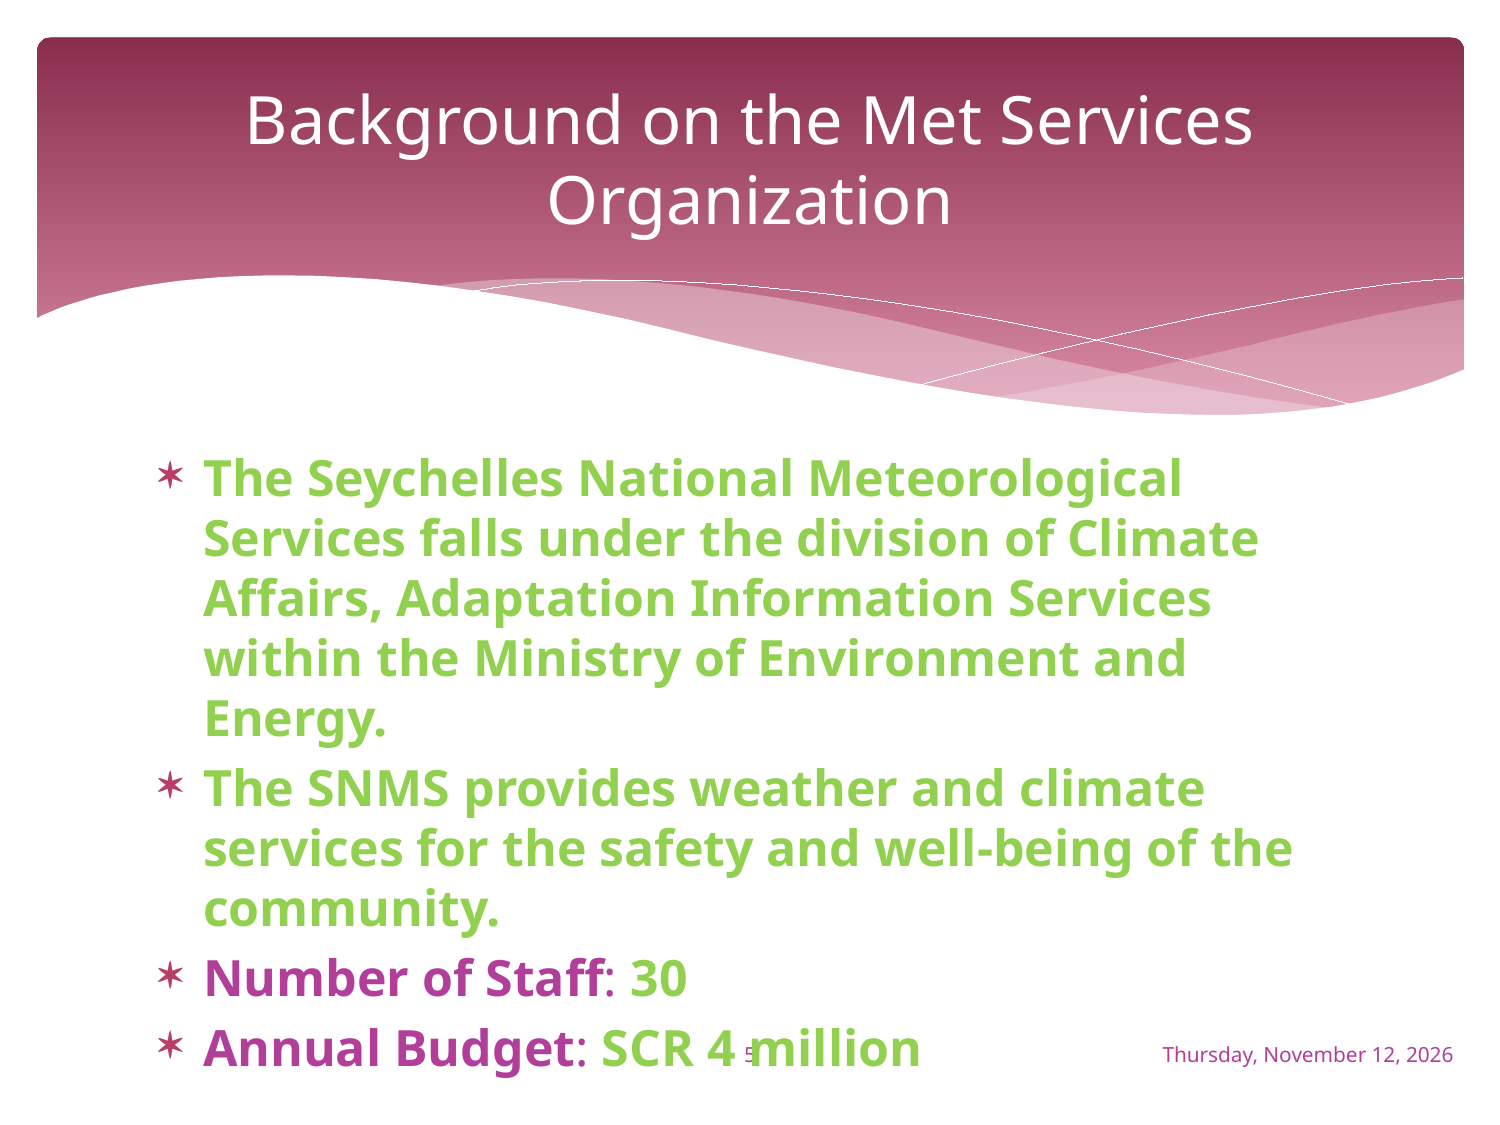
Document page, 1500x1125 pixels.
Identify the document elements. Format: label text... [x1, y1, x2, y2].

slide_number 5 [654, 1025, 846, 1086]
title Background on the Met Services Organization [75, 55, 1425, 261]
list The Seychelles National Meteorological Services falls under the division of Climate Affairs, Adaptation Information Services within the Ministry of Environment and Energy. The SNMS provides weather and climate services for the safety and well-being of the community. Number of Staff: 30 Annual Budget: SCR 4 million [143, 438, 1359, 1005]
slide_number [847, 1025, 1469, 1086]
